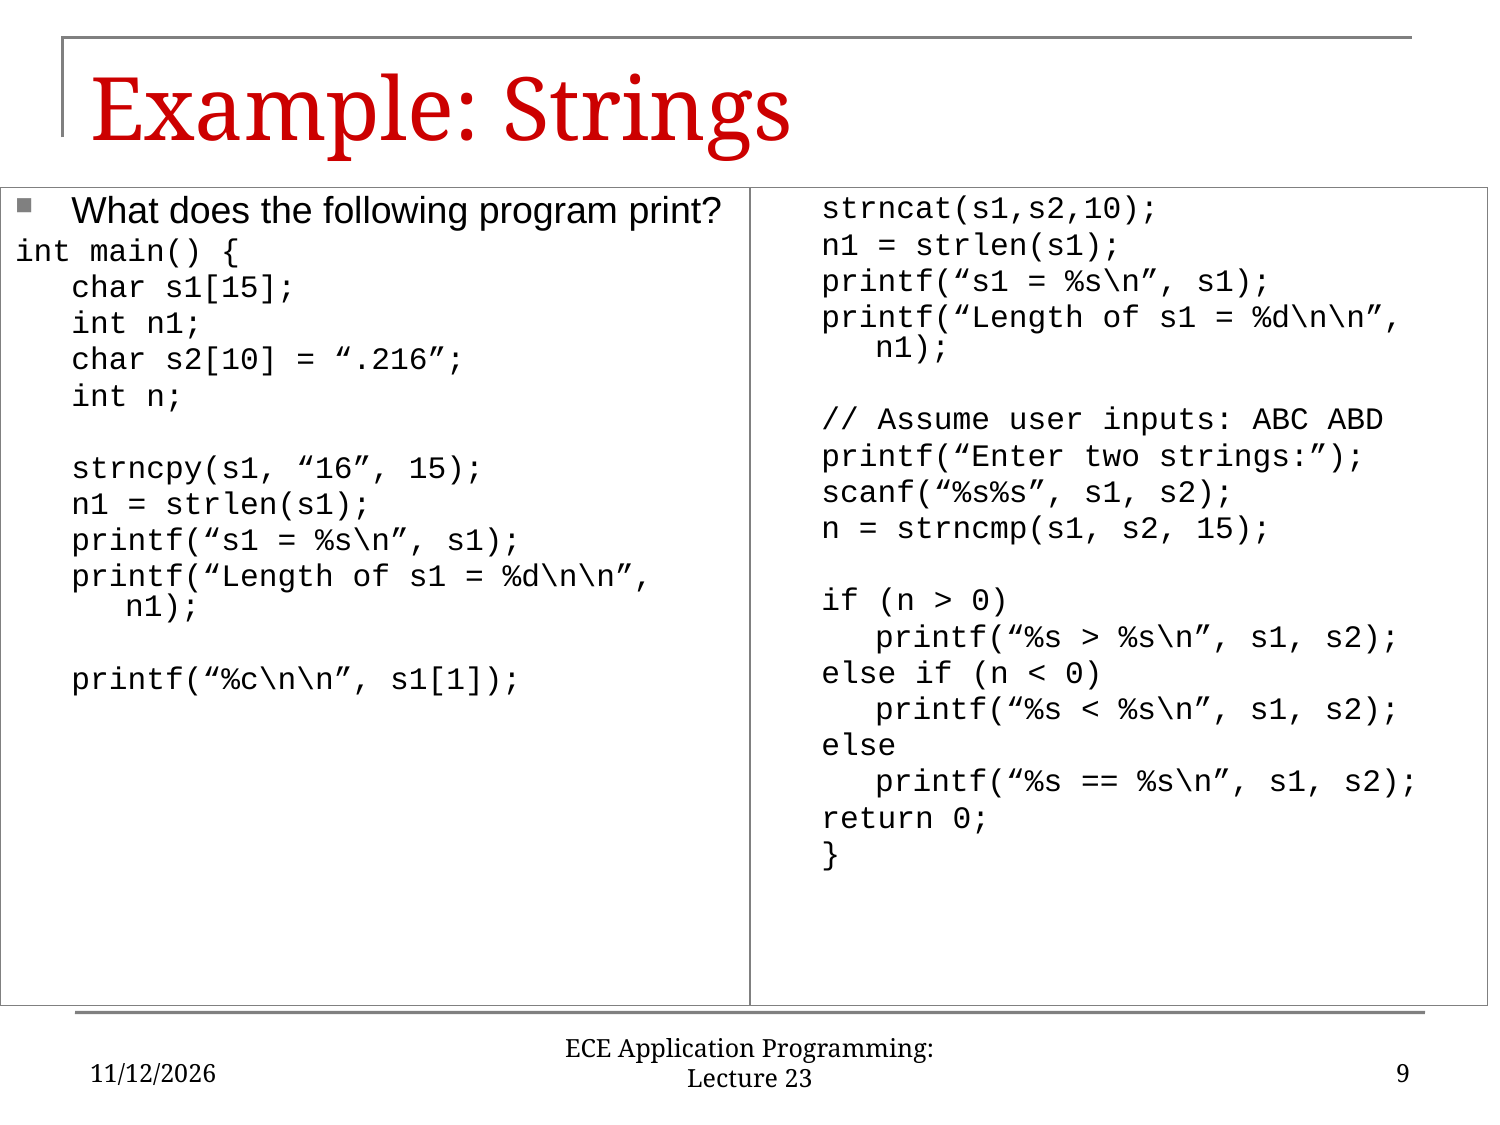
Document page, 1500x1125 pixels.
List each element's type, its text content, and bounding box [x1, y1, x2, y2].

footer ECE Application Programming: Lecture 23 [512, 1024, 988, 1101]
list What does the following program print? int main() { char s1[15]; int n1; char s2[10] = “.216”; int n; strncpy(s1, “16”, 15); n1 = strlen(s1); printf(“s1 = %s\n”, s1); printf(“Length of s1 = %d\n\n”, n1); printf(“%c\n\n”, s1[1]); [0, 187, 750, 1006]
title Example: Strings [75, 45, 1425, 163]
slide_number 9 [1074, 1023, 1426, 1100]
list strncat(s1,s2,10); n1 = strlen(s1); printf(“s1 = %s\n”, s1); printf(“Length of s1 = %d\n\n”, n1); // Assume user inputs: ABC ABD printf(“Enter two strings:”); scanf(“%s%s”, s1, s2); n = strncmp(s1, s2, 15); if (n > 0) printf(“%s > %s\n”, s1, s2); else if (n < 0) printf(“%s < %s\n”, s1, s2); else printf(“%s == %s\n”, s1, s2); return 0; } [750, 187, 1488, 1006]
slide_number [74, 1023, 426, 1100]
